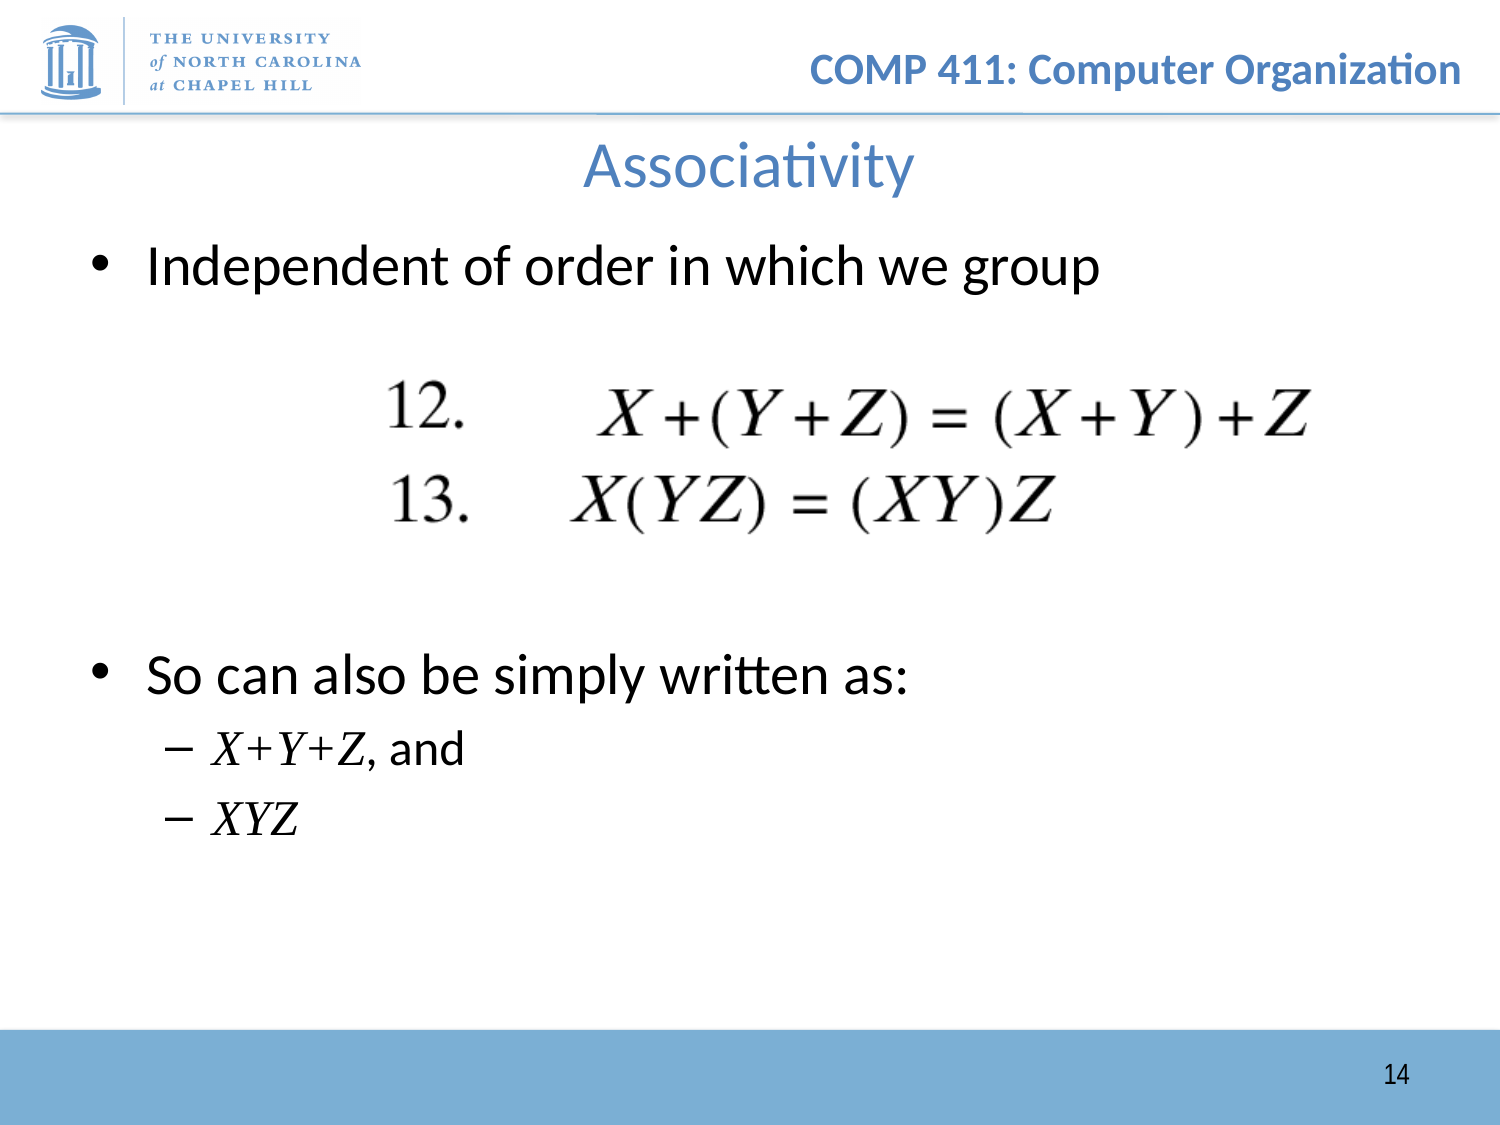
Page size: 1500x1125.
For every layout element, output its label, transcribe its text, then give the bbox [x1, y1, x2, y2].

list Independent of order in which we group So can also be simply written as: X+Y+Z, and XYZ [75, 219, 1425, 1024]
title Associativity [0, 113, 1500, 209]
slide_number 14 [1074, 1042, 1425, 1103]
picture [41, 17, 361, 105]
picture [382, 377, 1335, 540]
